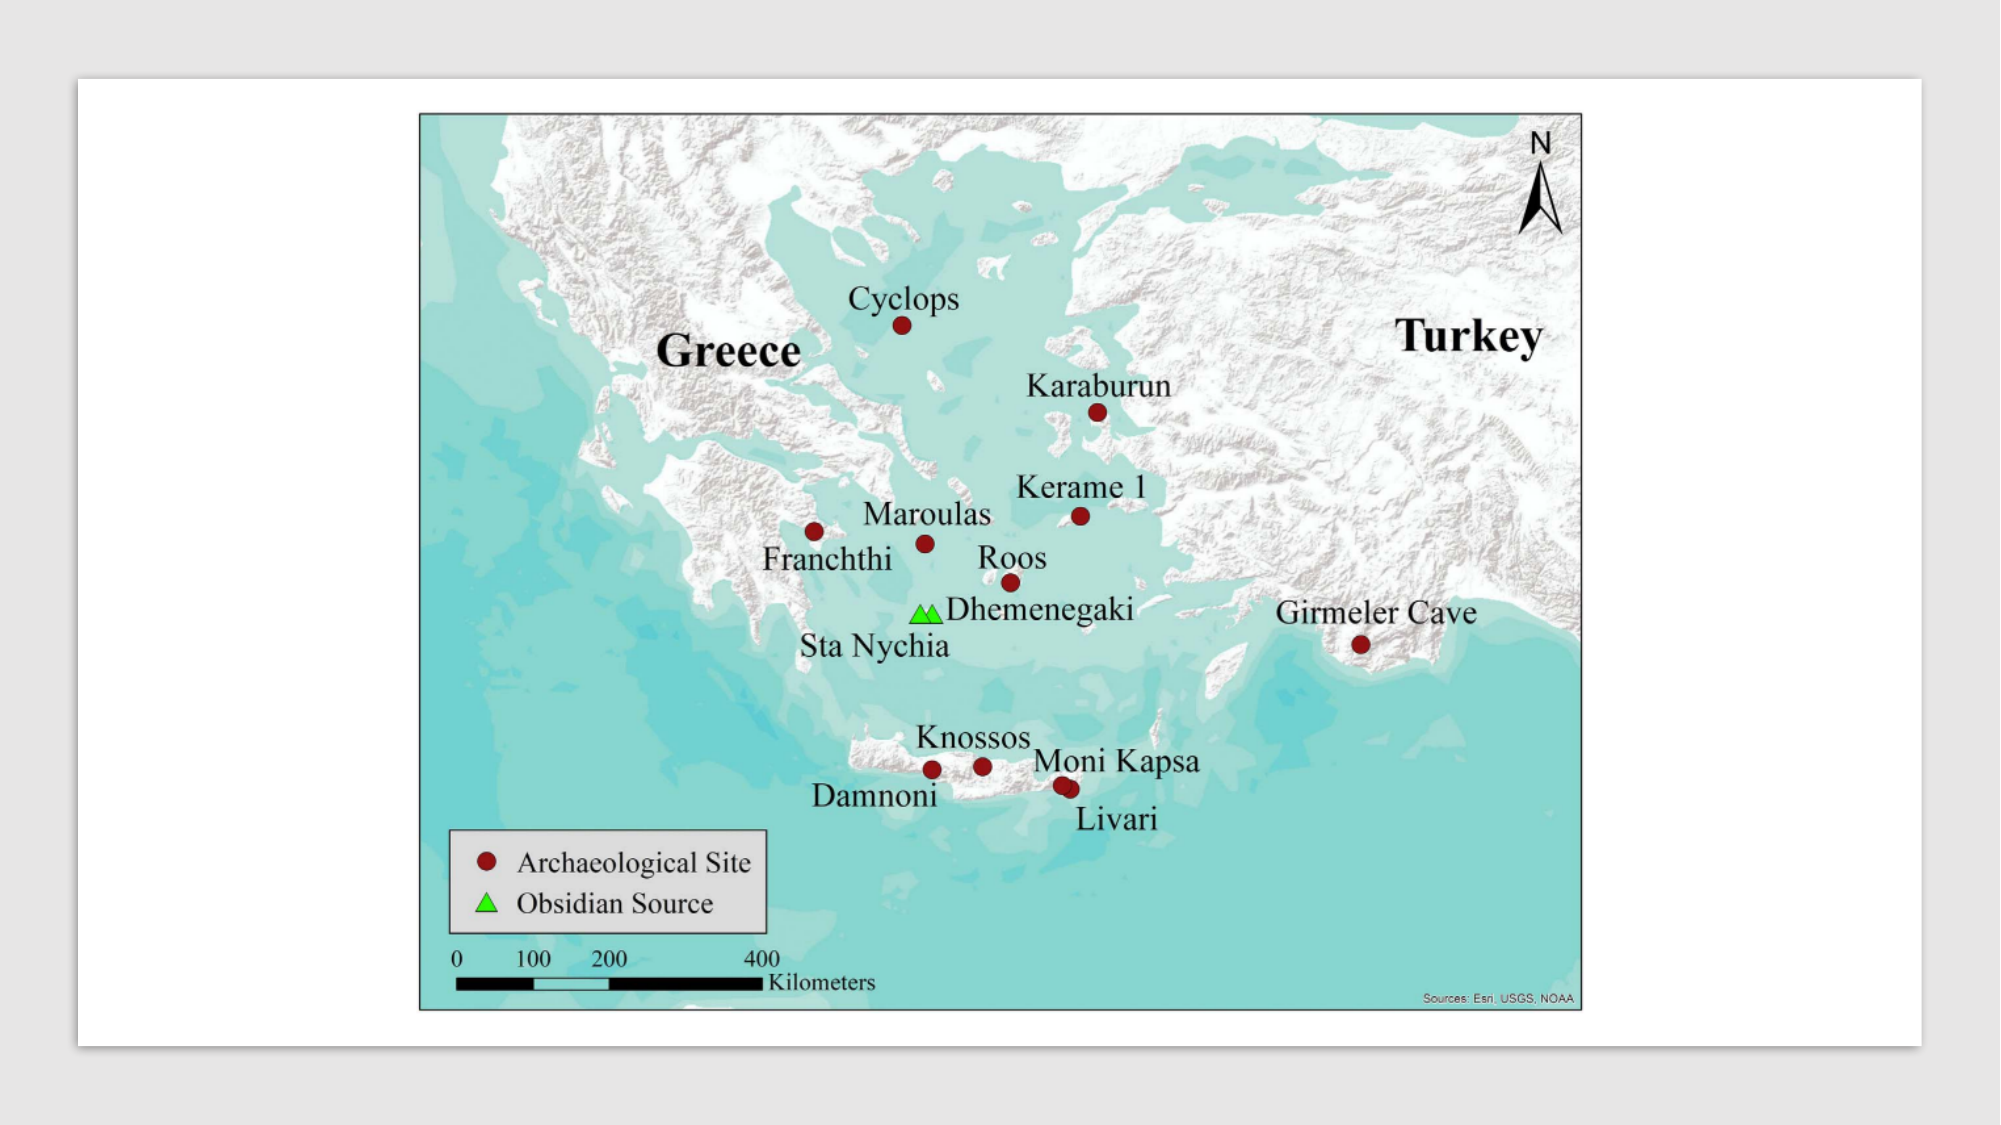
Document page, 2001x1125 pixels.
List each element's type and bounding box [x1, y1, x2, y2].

list [410, 105, 1590, 1020]
text_box [77, 78, 1923, 1047]
text_box [0, 0, 2000, 1125]
